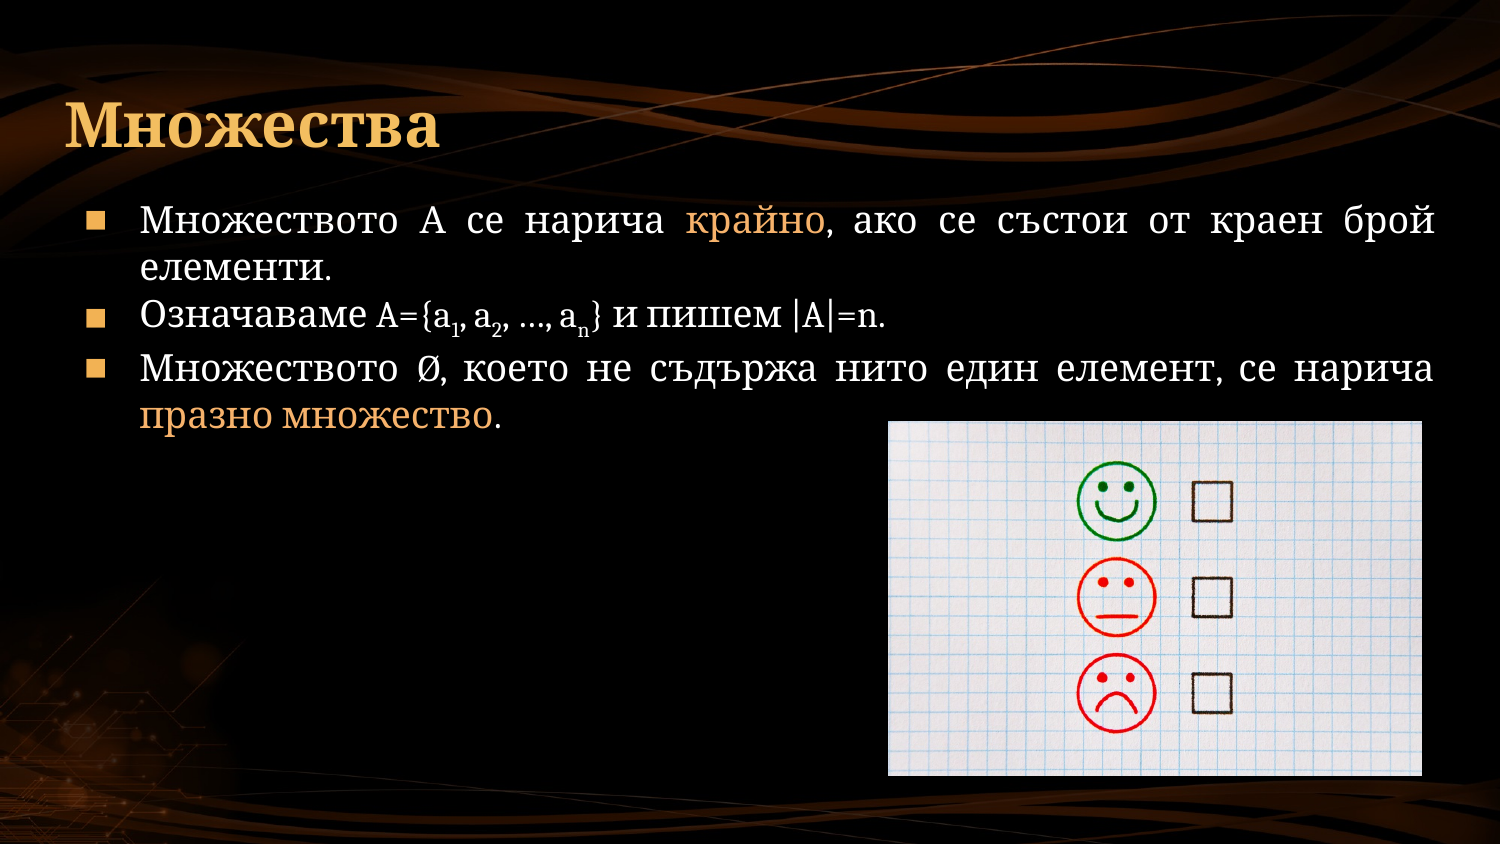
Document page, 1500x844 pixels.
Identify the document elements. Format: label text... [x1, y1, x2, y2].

list Множеството А се нарича крайно, ако се състои от краен брой елементи. Означаваме A={a1, a2, …, an} и пишем |A|=n. Множеството Ø, което не съдържа нито един елемент, се нарича празно множество. [51, 189, 1449, 808]
picture [0, 0, 1500, 844]
title Множества [51, 72, 1449, 181]
